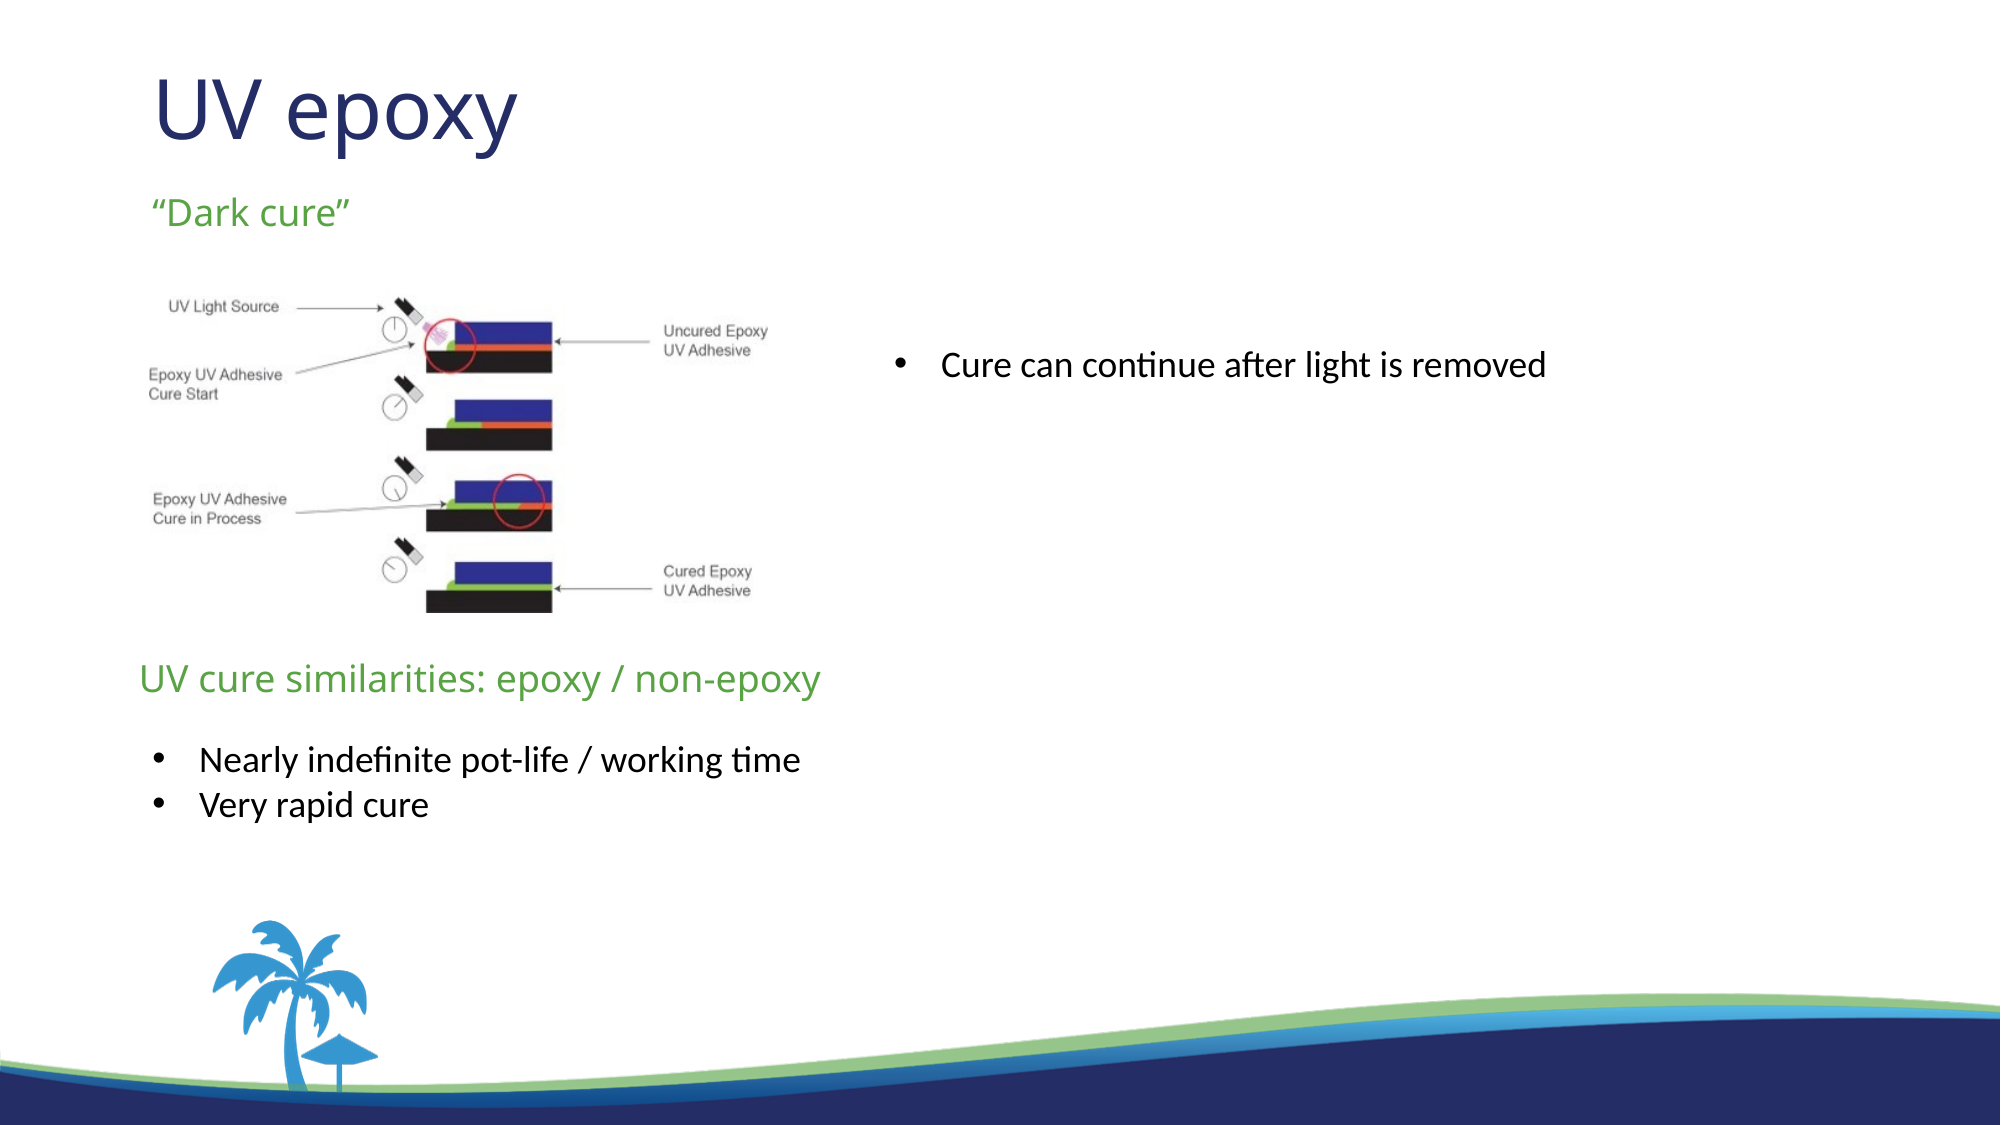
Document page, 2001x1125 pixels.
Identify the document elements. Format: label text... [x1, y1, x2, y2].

title UV epoxy [137, 59, 1911, 153]
picture [0, 913, 2000, 1125]
text_box UV cure similarities: epoxy / non-epoxy [124, 653, 1125, 709]
text_box Cure can continue after light is removed [879, 332, 1585, 392]
text_box Nearly indefinite pot-life / working time Very rapid cure [137, 727, 1325, 832]
picture [149, 266, 768, 613]
list “Dark cure” [137, 186, 1911, 249]
